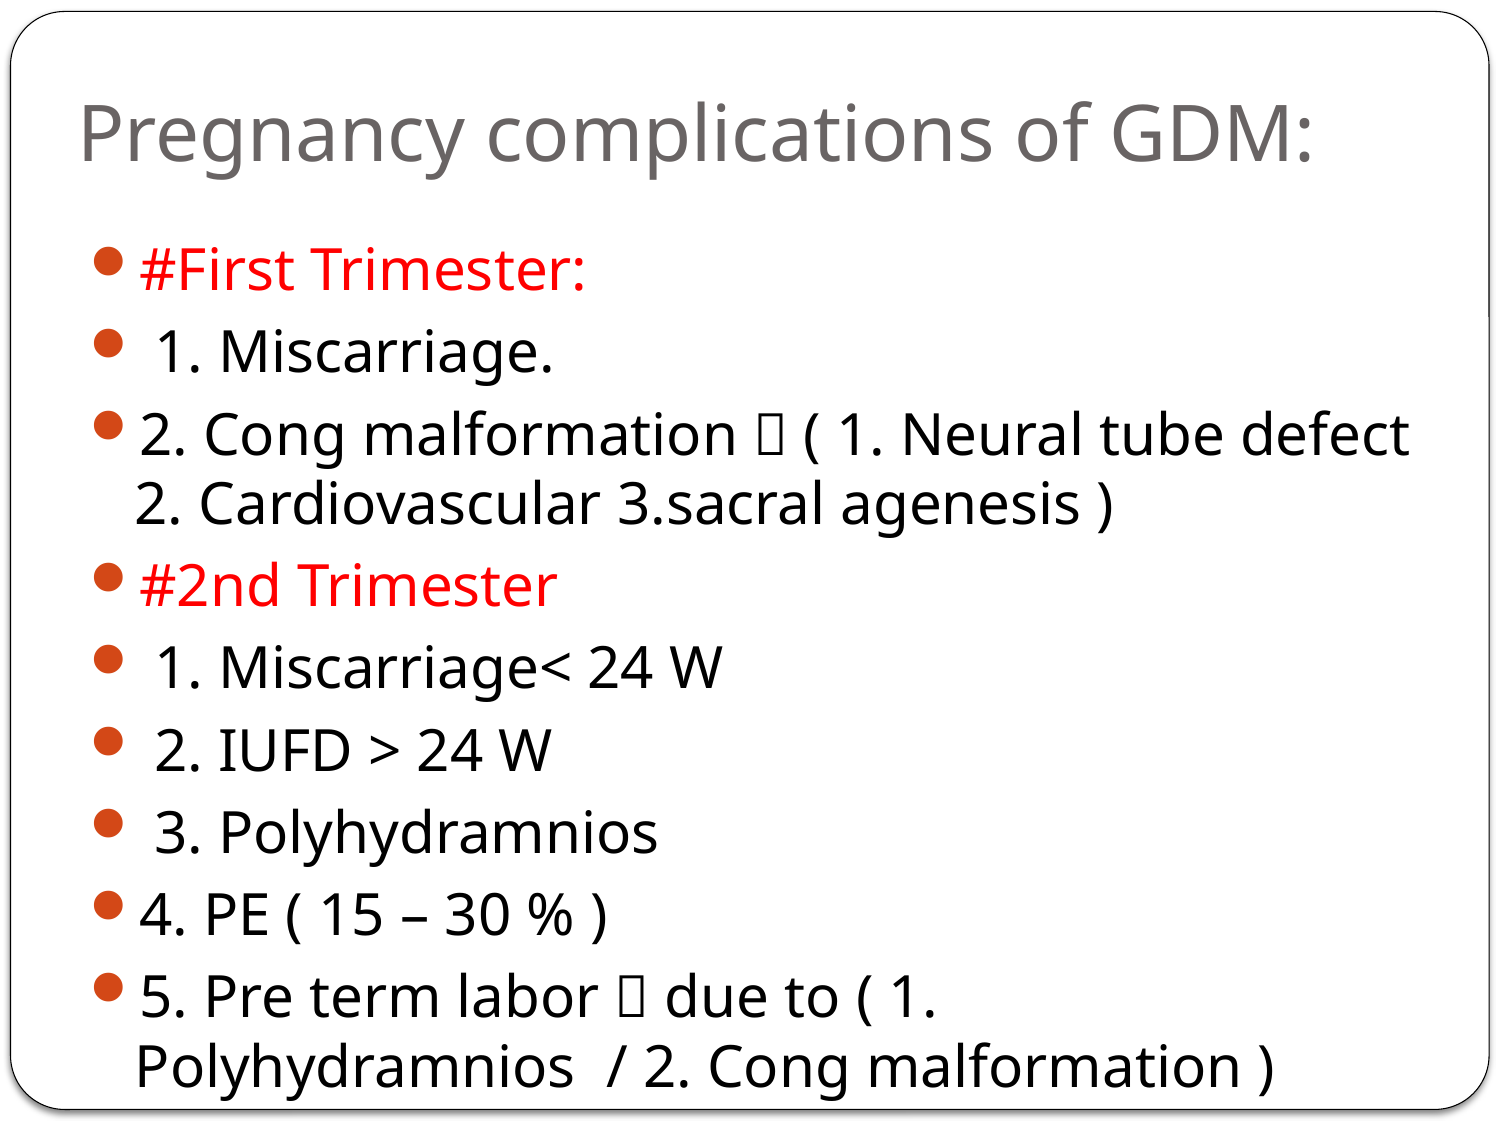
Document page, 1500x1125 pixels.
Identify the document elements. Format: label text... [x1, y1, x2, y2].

list #First Trimester: 1. Miscarriage. 2. Cong malformation  ( 1. Neural tube defect 2. Cardiovascular 3.sacral agenesis ) #2nd Trimester 1. Miscarriage< 24 W 2. IUFD > 24 W 3. Polyhydramnios 4. PE ( 15 – 30 % ) 5. Pre term labor  due to ( 1. Polyhydramnios / 2. Cong malformation ) [75, 224, 1461, 903]
title Pregnancy complications of GDM: [62, 75, 1413, 192]
